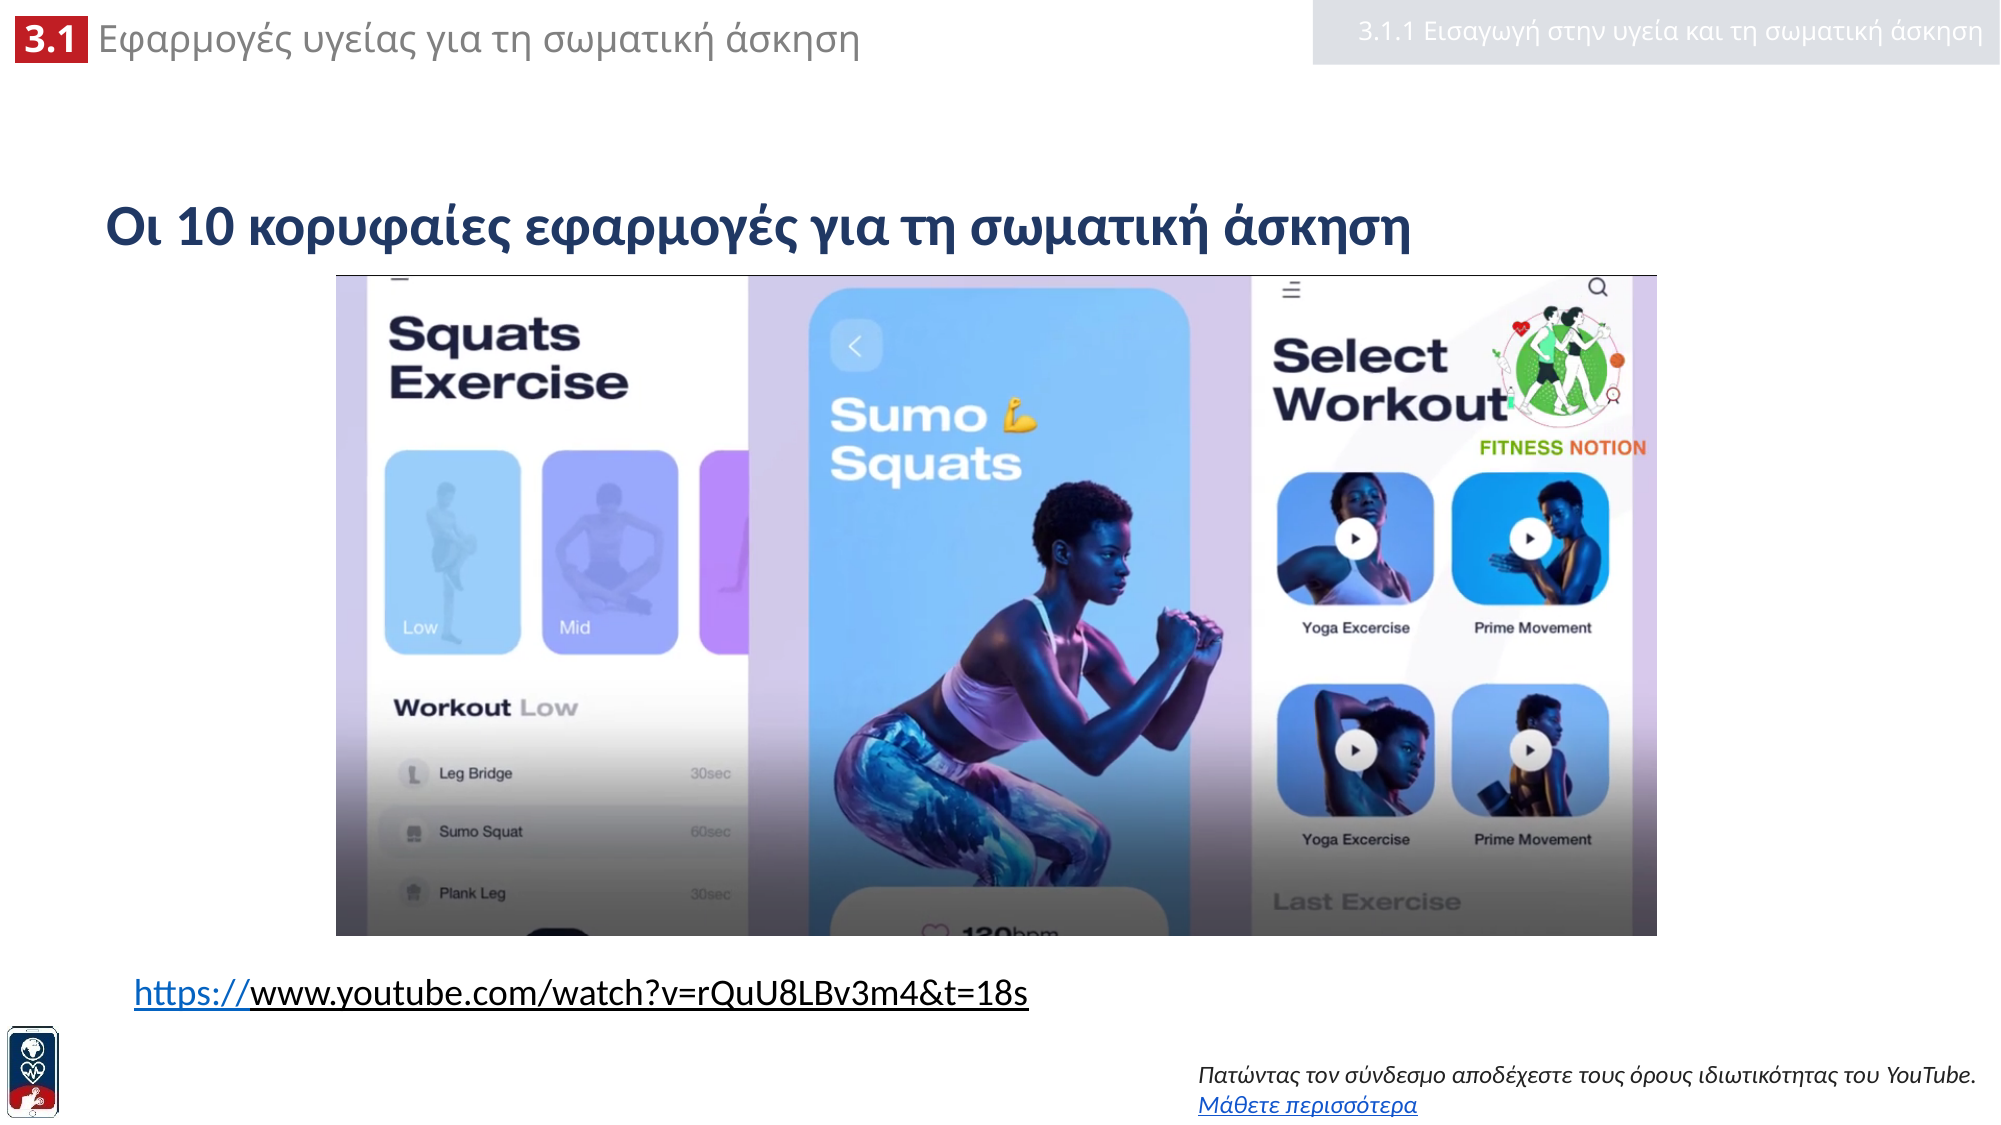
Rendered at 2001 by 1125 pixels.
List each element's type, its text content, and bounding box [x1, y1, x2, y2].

picture [336, 275, 1657, 936]
title Οι 10 κορυφαίες εφαρμογές για τη σωματική άσκηση [91, 177, 1961, 276]
text_box 3.1.1 Εισαγωγή στην υγεία και τη σωματική άσκηση [1312, 0, 2000, 65]
picture [7, 1026, 59, 1118]
text_box https://www.youtube.com/watch?v=rQuU8LBv3m4&t=18s [119, 961, 1128, 1021]
text_box Πατώντας τον σύνδεσμο αποδέχεστε τους όρους ιδιωτικότητας του YouTube. Μάθετε περισσότερα [1183, 1050, 2000, 1125]
